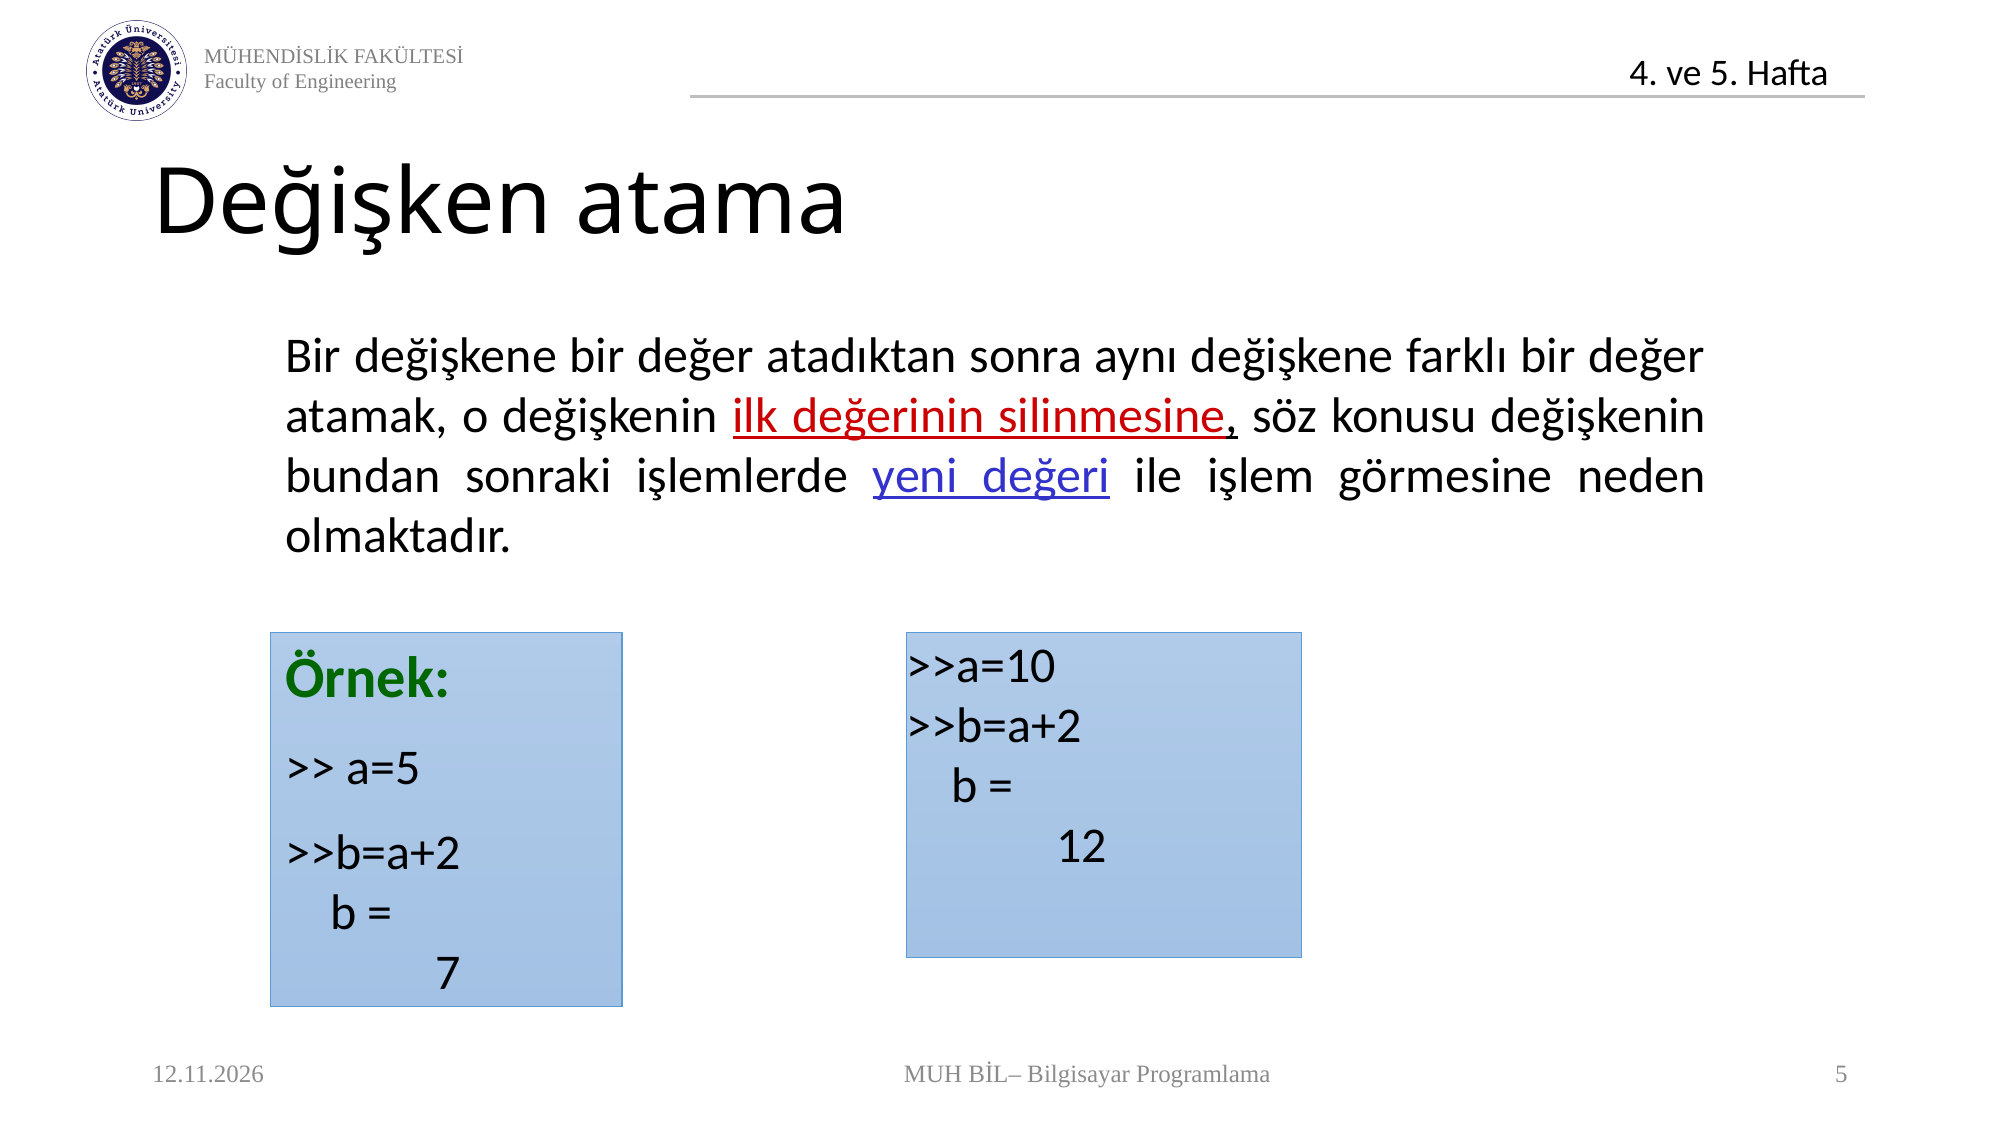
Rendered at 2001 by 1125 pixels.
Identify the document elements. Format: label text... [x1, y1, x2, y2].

text_box Örnek: >> a=5 >>b=a+2 b = 7 [270, 632, 623, 1007]
text_box Değişken atama [137, 147, 1863, 278]
picture [86, 20, 187, 121]
footer MUH BİL– Bilgisayar Programlama [410, 1042, 1765, 1103]
text_box Bir değişkene bir değer atadıktan sonra aynı değişkene farklı bir değer atamak, o değişkenin ilk değerinin silinmesine, söz konusu değişkenin bundan sonraki işlemlerde yeni değeri ile işlem görmesine neden olmaktadır. [270, 314, 1722, 570]
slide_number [137, 1042, 374, 1103]
slide_number 5 [1795, 1042, 1863, 1103]
text_box >>a=10 >>b=a+2 b = 12 [906, 632, 1302, 958]
